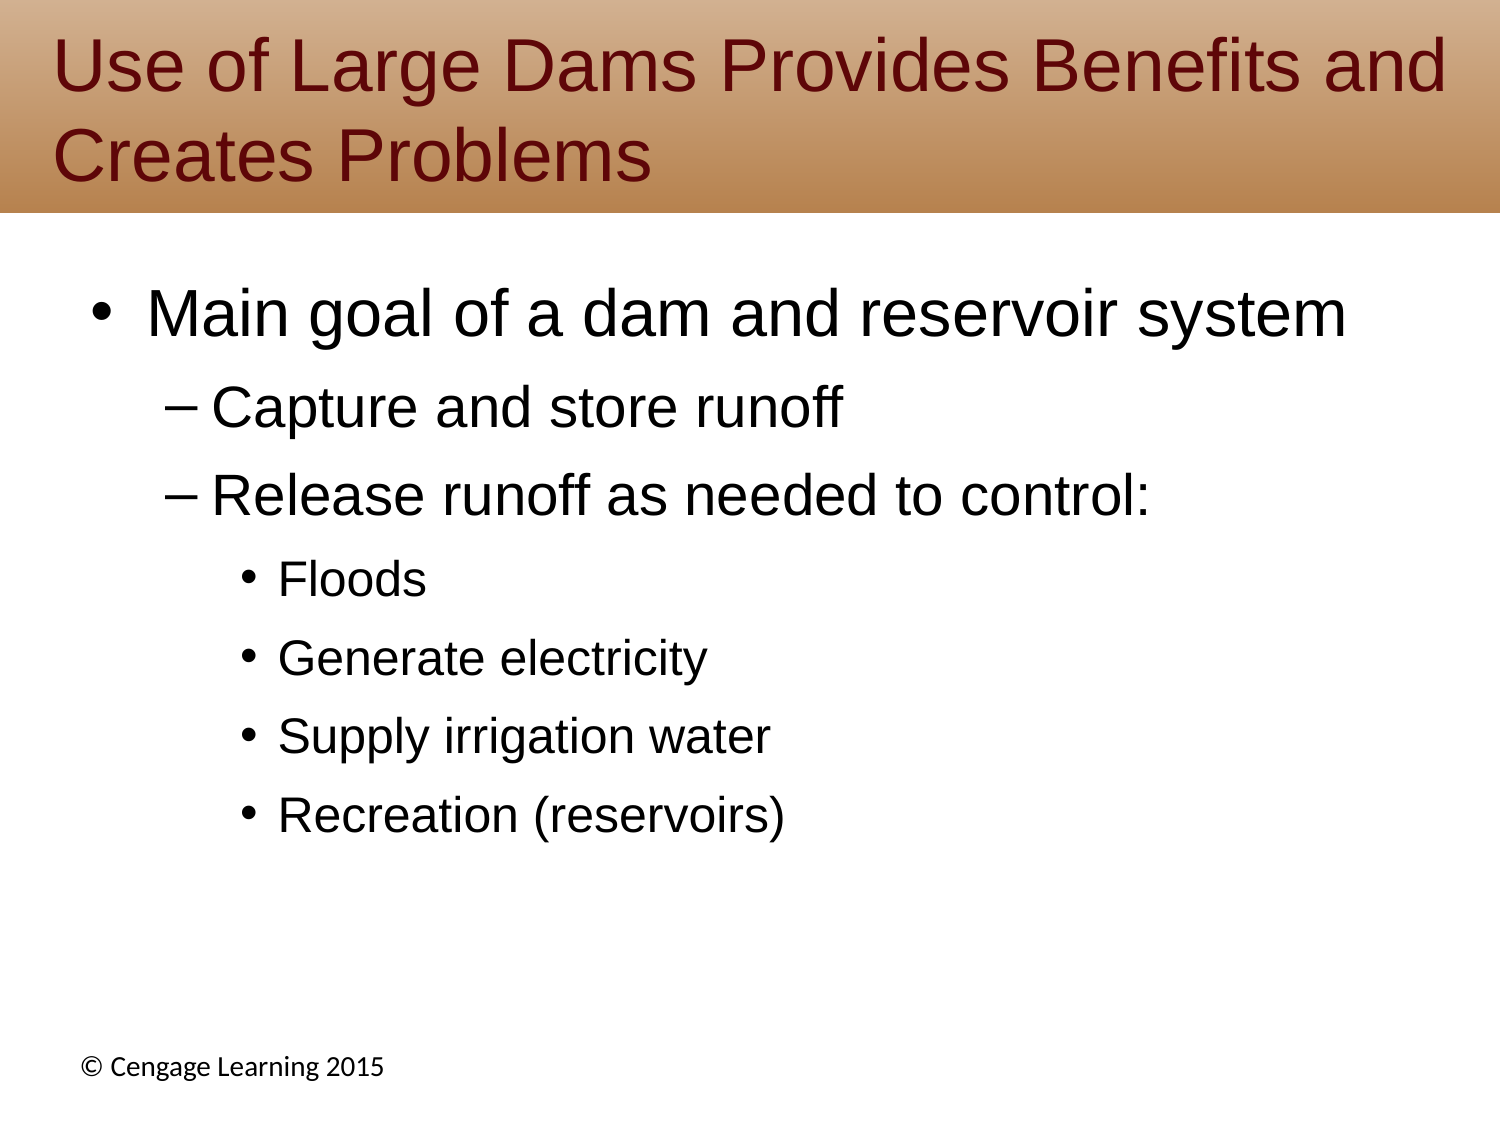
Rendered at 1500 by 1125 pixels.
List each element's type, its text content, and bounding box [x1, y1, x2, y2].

list Main goal of a dam and reservoir system Capture and store runoff Release runoff as needed to control: Floods Generate electricity Supply irrigation water Recreation (reservoirs) [74, 262, 1426, 1101]
title Use of Large Dams Provides Benefits and Creates Problems [0, 0, 1500, 213]
